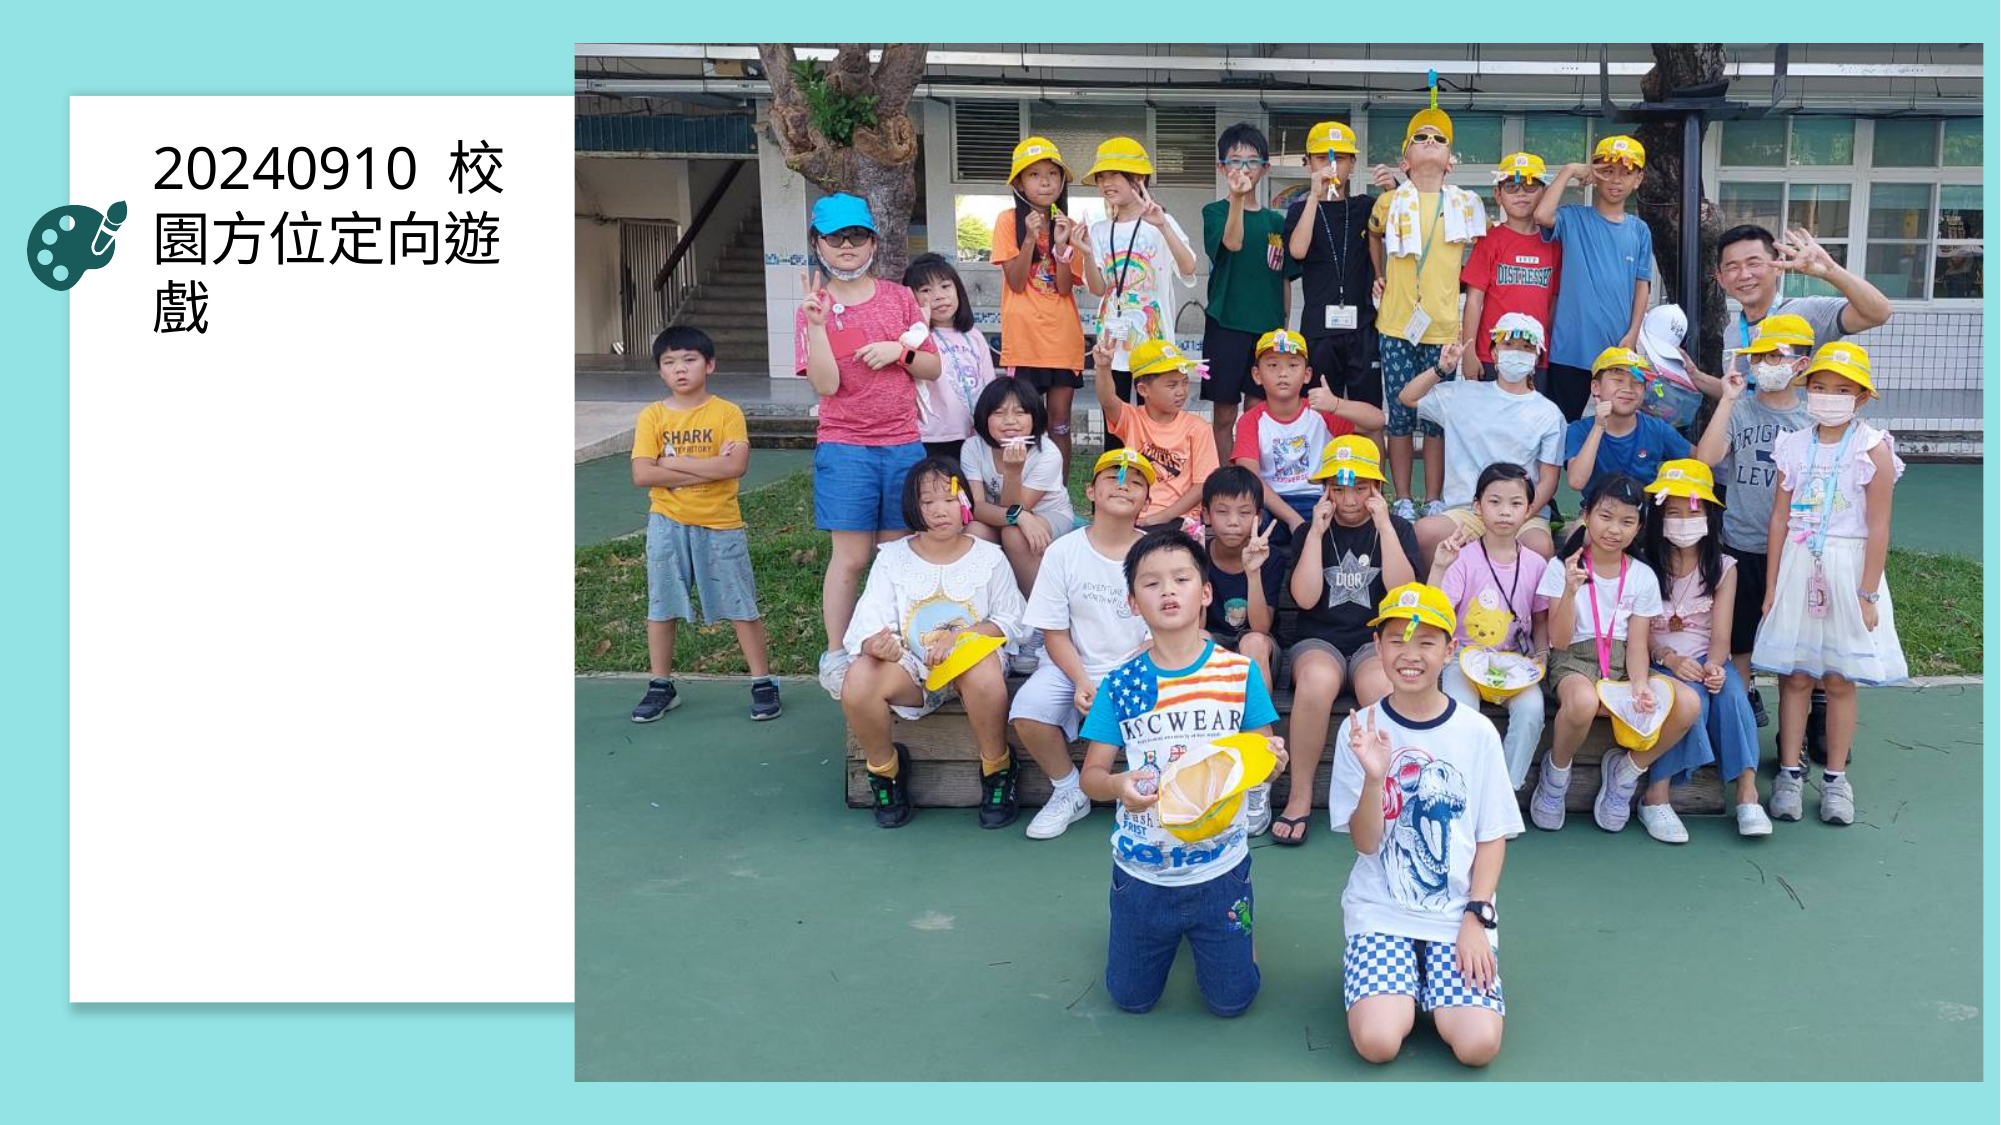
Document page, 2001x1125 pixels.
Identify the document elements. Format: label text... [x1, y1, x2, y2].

text_box 20240910 校園方位定向遊戲 [137, 124, 574, 350]
picture [574, 43, 1984, 1082]
